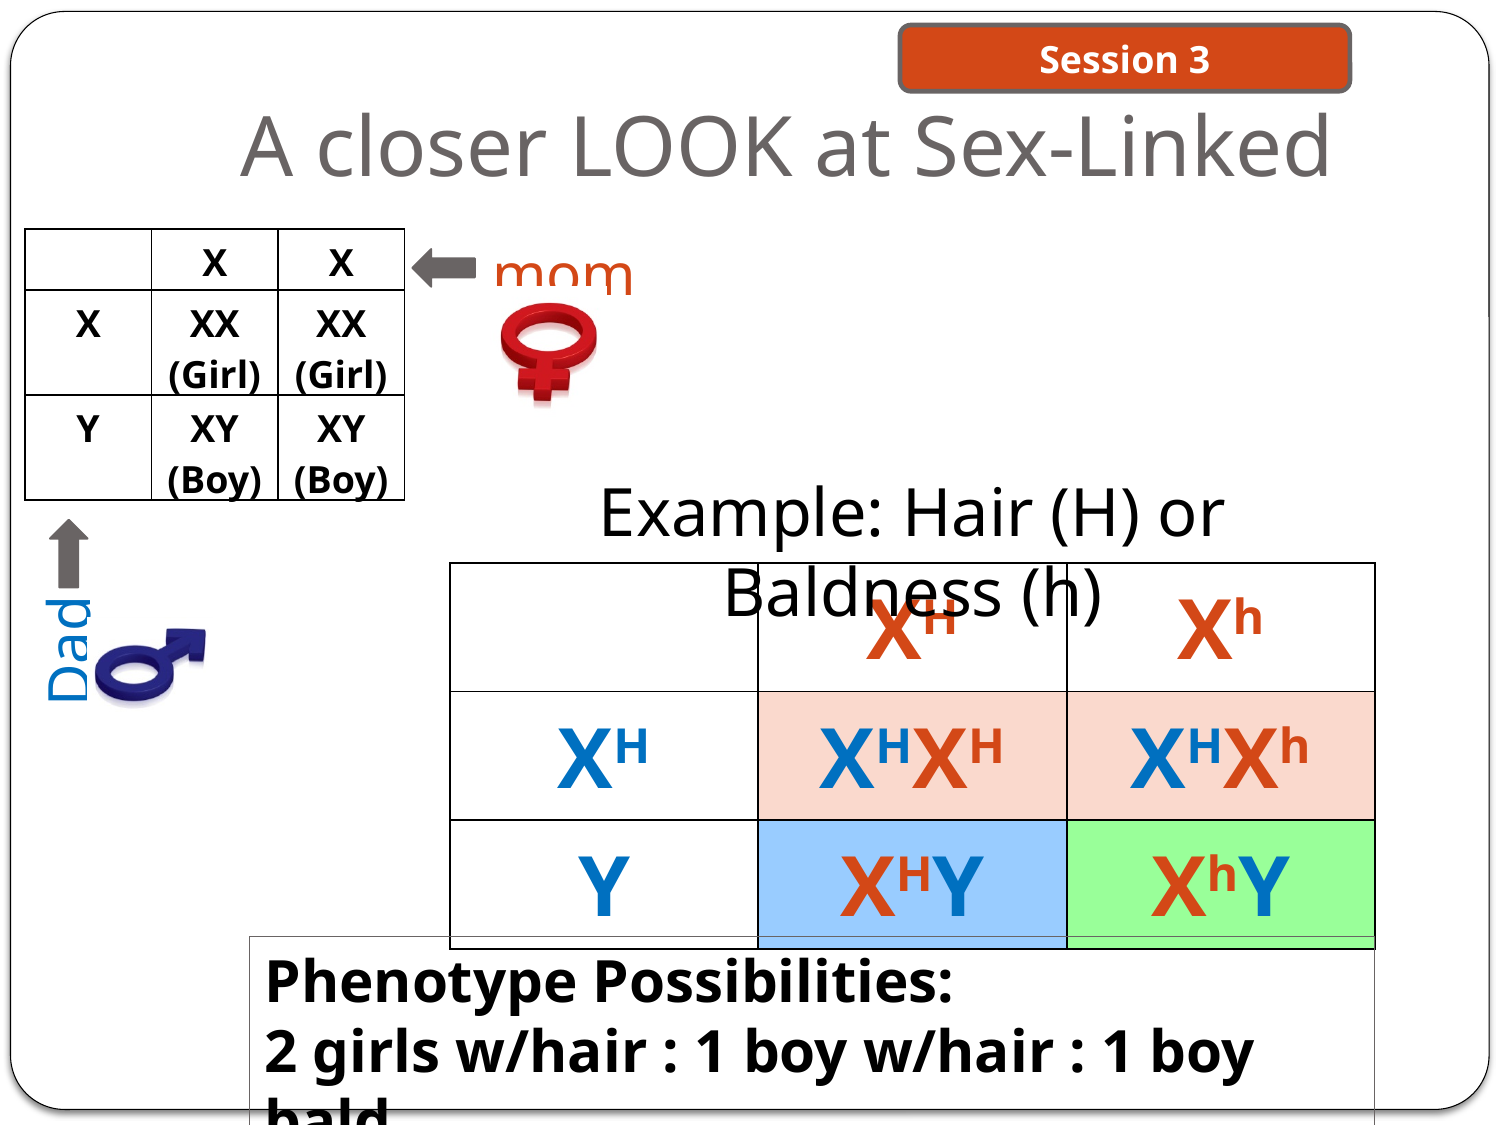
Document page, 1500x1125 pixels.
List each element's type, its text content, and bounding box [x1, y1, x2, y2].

table_cell XY (Boy) [152, 396, 277, 499]
text_box [411, 248, 476, 288]
text_box Phenotype Possibilities: 2 girls w/hair : 1 boy w/hair : 1 boy bald [249, 936, 1375, 1125]
table_cell XHY [759, 821, 1066, 936]
picture [490, 286, 608, 417]
table_cell XH [451, 692, 757, 819]
table_cell Y [26, 396, 151, 499]
table_header XH [759, 638, 1066, 691]
picture [87, 617, 213, 712]
text_box [49, 519, 89, 589]
table_cell XHXh [1068, 692, 1374, 819]
title A closer LOOK at Sex-Linked [150, 28, 1425, 217]
table_header [26, 230, 151, 289]
text_box mom [477, 229, 678, 315]
table_cell XY (Boy) [279, 396, 404, 499]
table_cell XX (Girl) [152, 291, 277, 394]
table_cell XX (Girl) [279, 291, 404, 394]
table_header X [279, 230, 404, 289]
text_box Session 3 [899, 24, 1350, 92]
table_header [451, 564, 757, 691]
text_box Dad [24, 553, 110, 722]
table_cell Y [451, 821, 757, 936]
table_cell XHXH [759, 692, 1066, 819]
table_header X [152, 230, 277, 289]
table_header Xh [1068, 564, 1374, 691]
text_box Example: Hair (H) or Baldness (h) [474, 462, 1350, 638]
table_cell X [26, 291, 151, 394]
table_cell XhY [1068, 821, 1374, 936]
